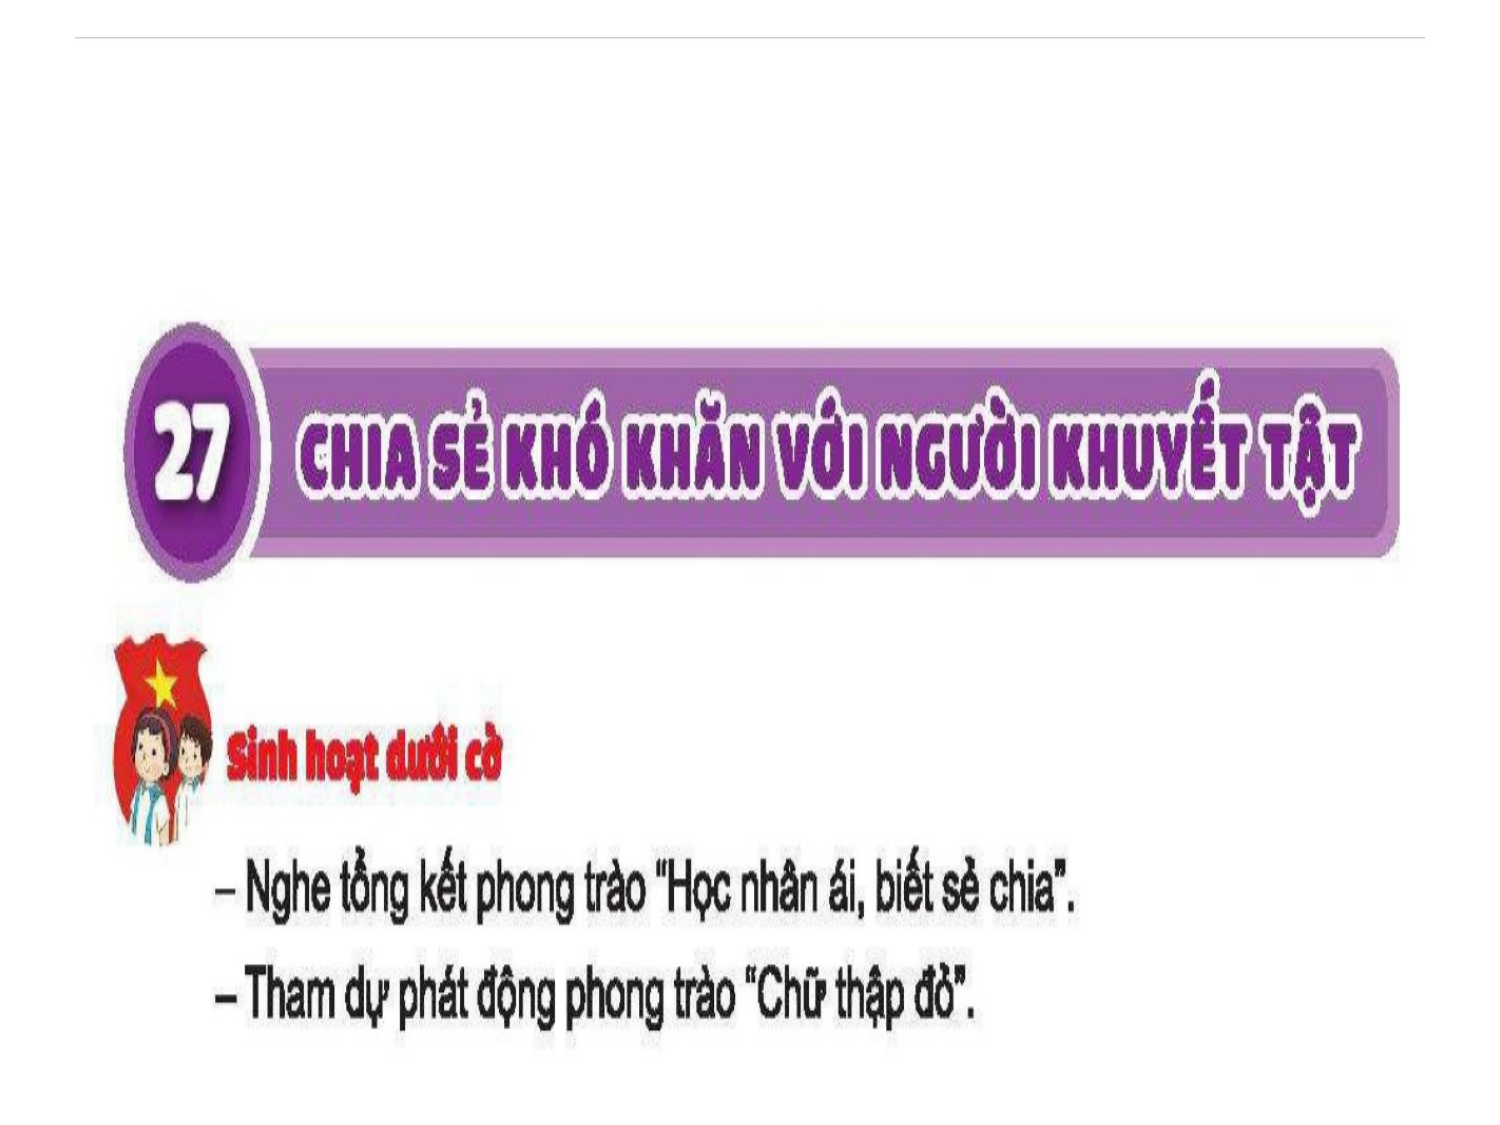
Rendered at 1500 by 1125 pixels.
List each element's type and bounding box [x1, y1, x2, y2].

list [74, 37, 1426, 1076]
